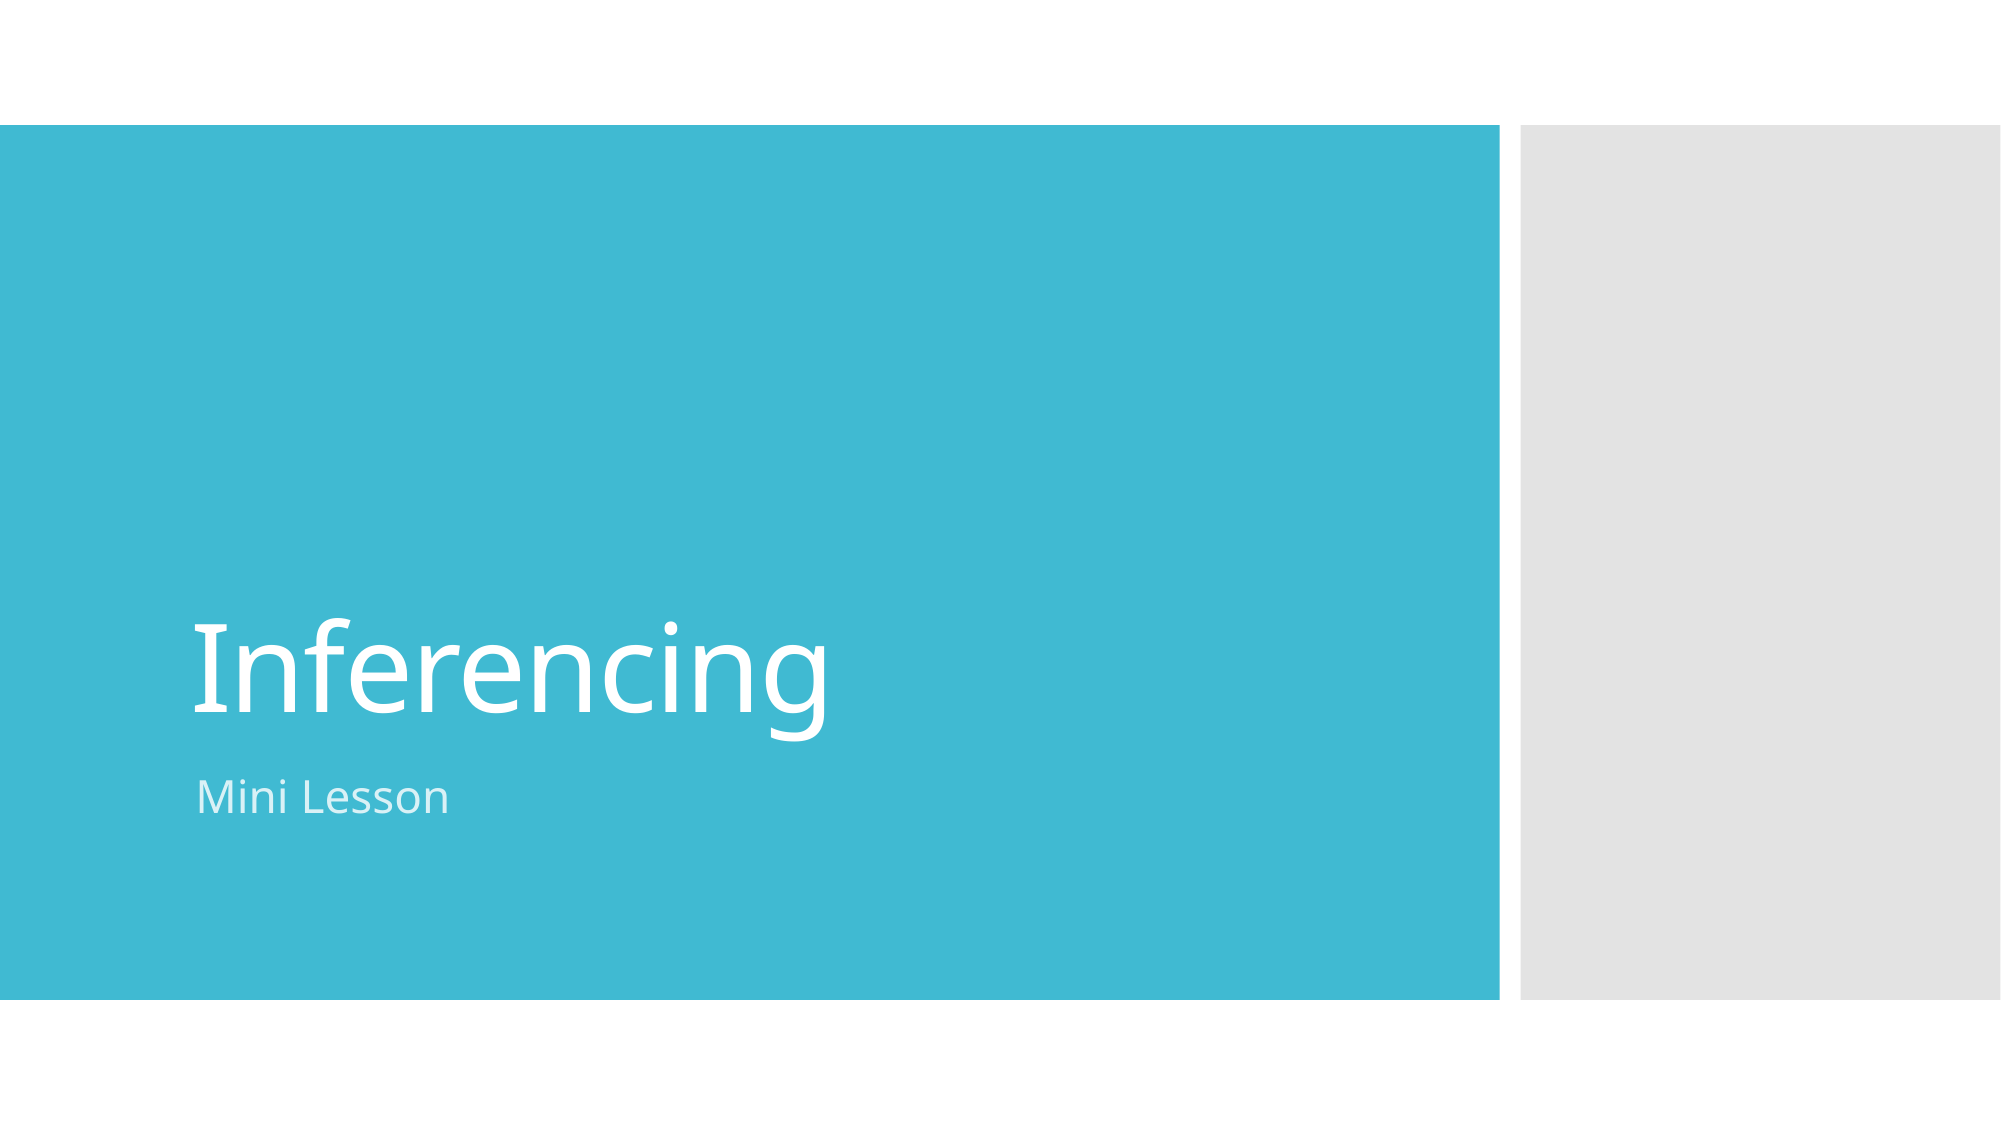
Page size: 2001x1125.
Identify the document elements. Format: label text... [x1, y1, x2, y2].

subtitle Mini Lesson [180, 766, 1381, 917]
title Inferencing [175, 213, 1376, 747]
